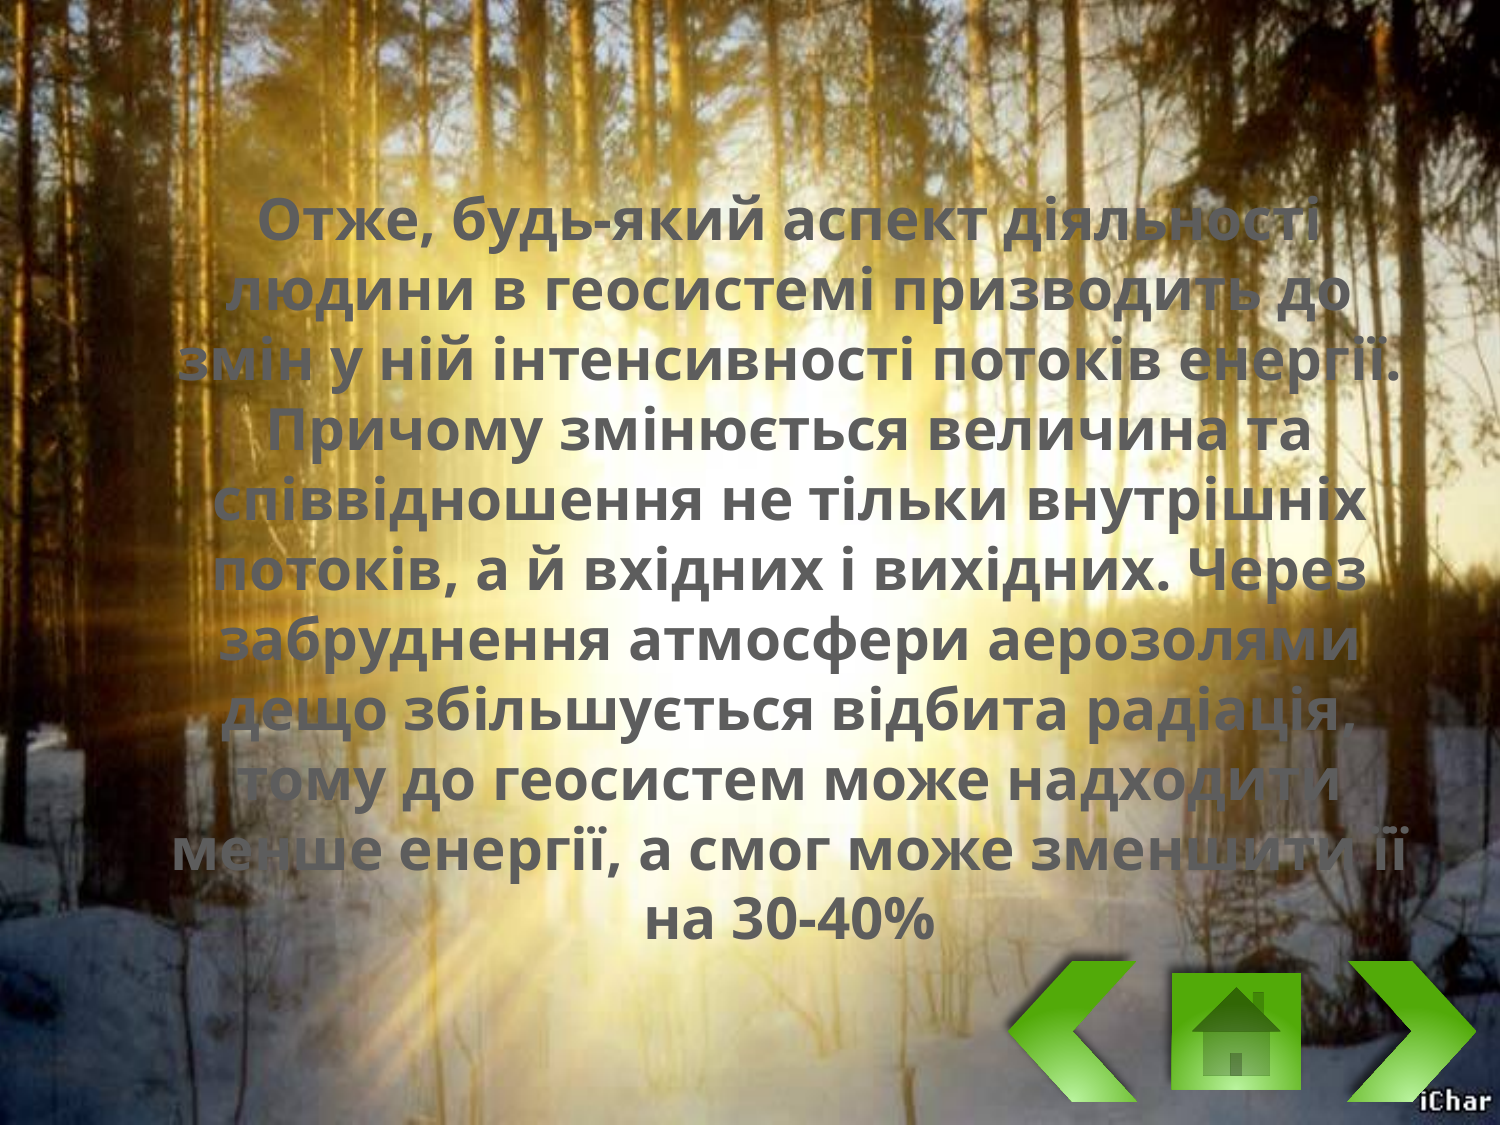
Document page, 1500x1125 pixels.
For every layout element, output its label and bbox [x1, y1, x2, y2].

list [0, 0, 1500, 1125]
